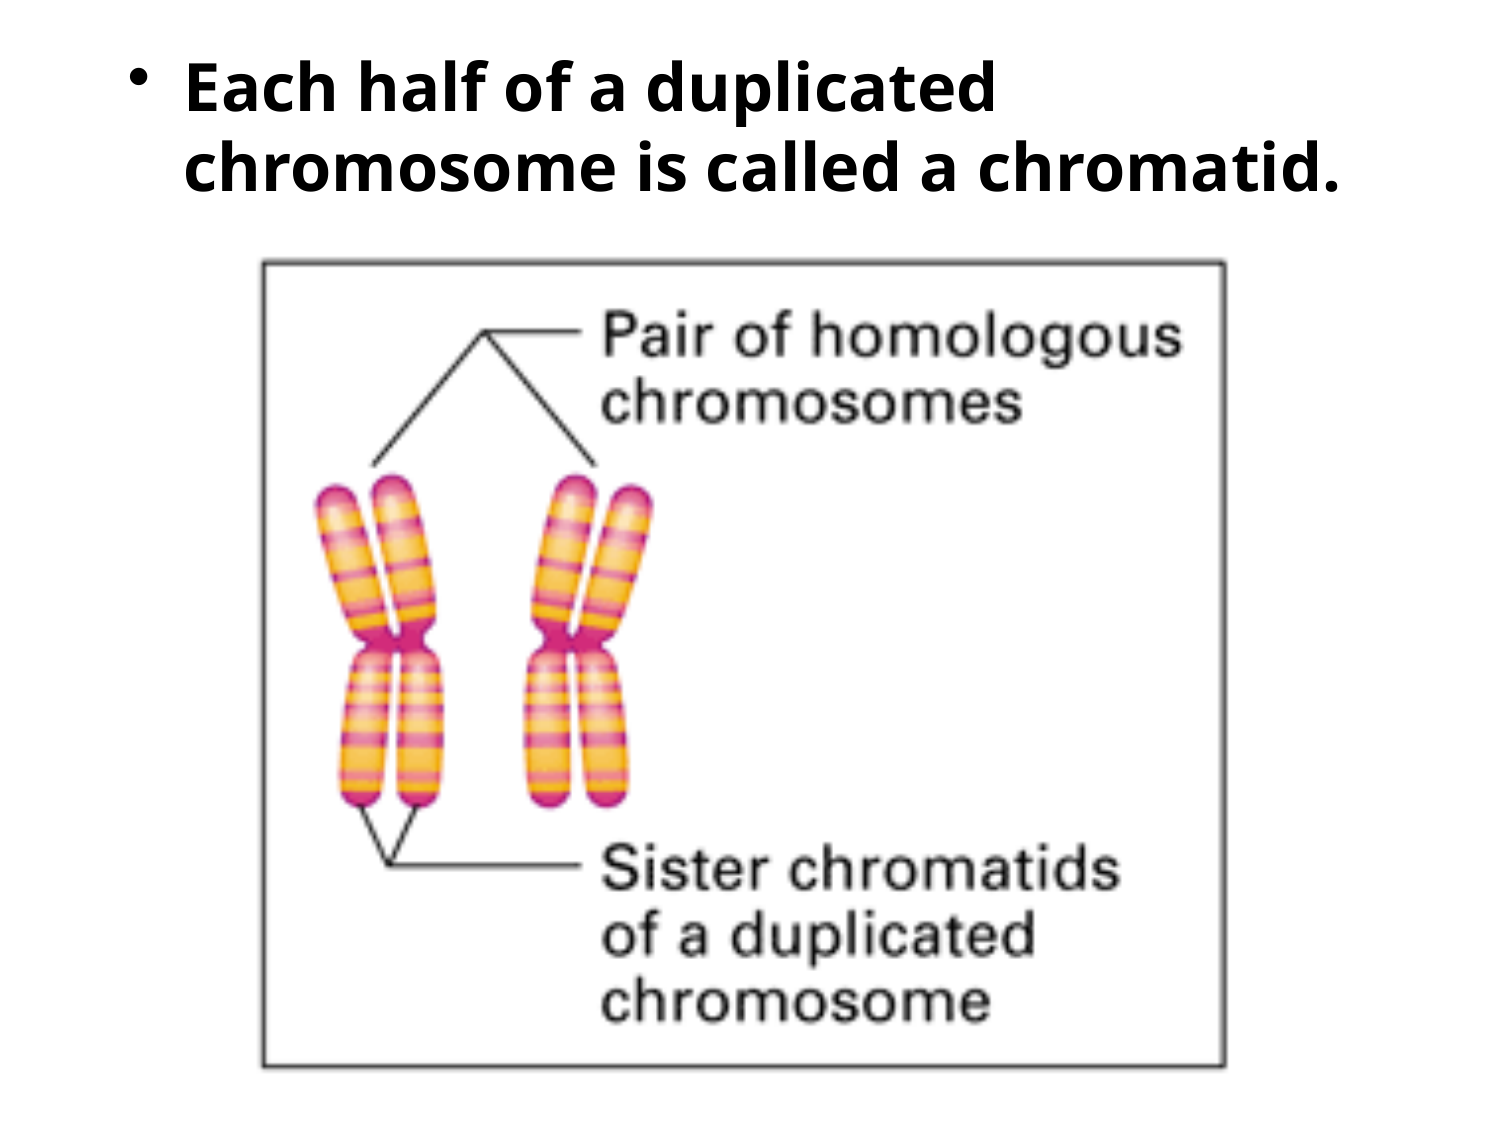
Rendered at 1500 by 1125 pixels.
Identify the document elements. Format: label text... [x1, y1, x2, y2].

list Each half of a duplicated chromosome is called a chromatid. [112, 37, 1463, 251]
picture [212, 212, 1272, 1125]
